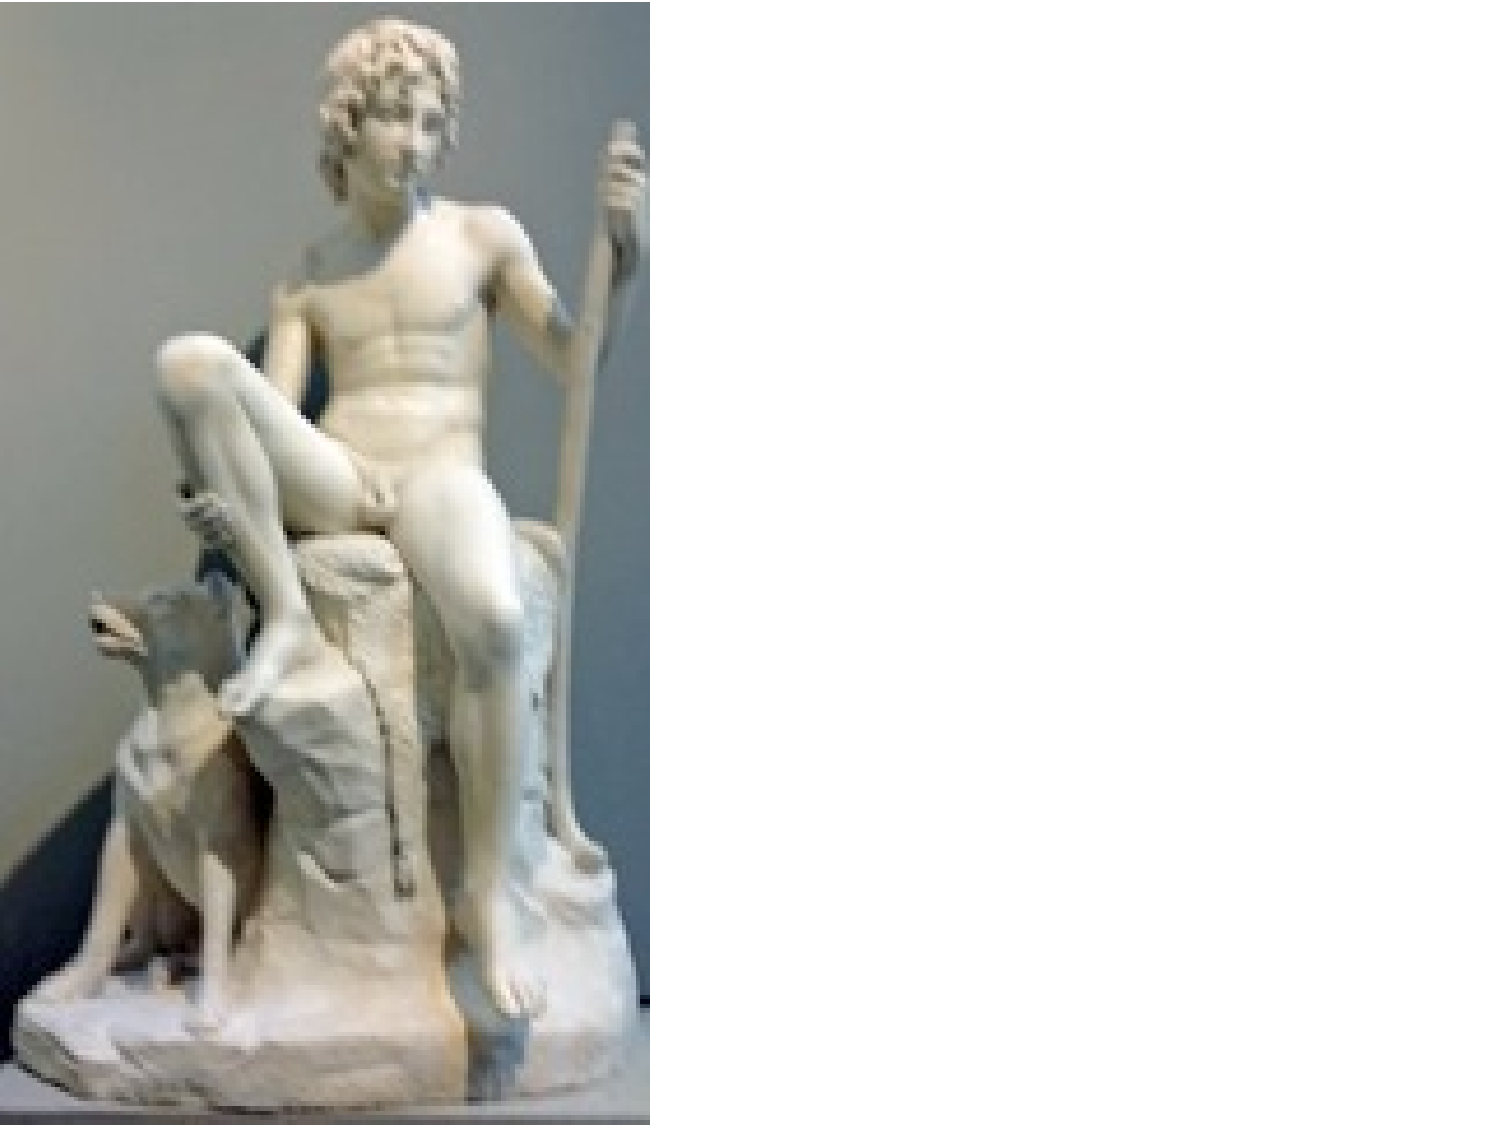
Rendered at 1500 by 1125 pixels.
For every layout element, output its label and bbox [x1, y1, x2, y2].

list [0, 2, 650, 1125]
